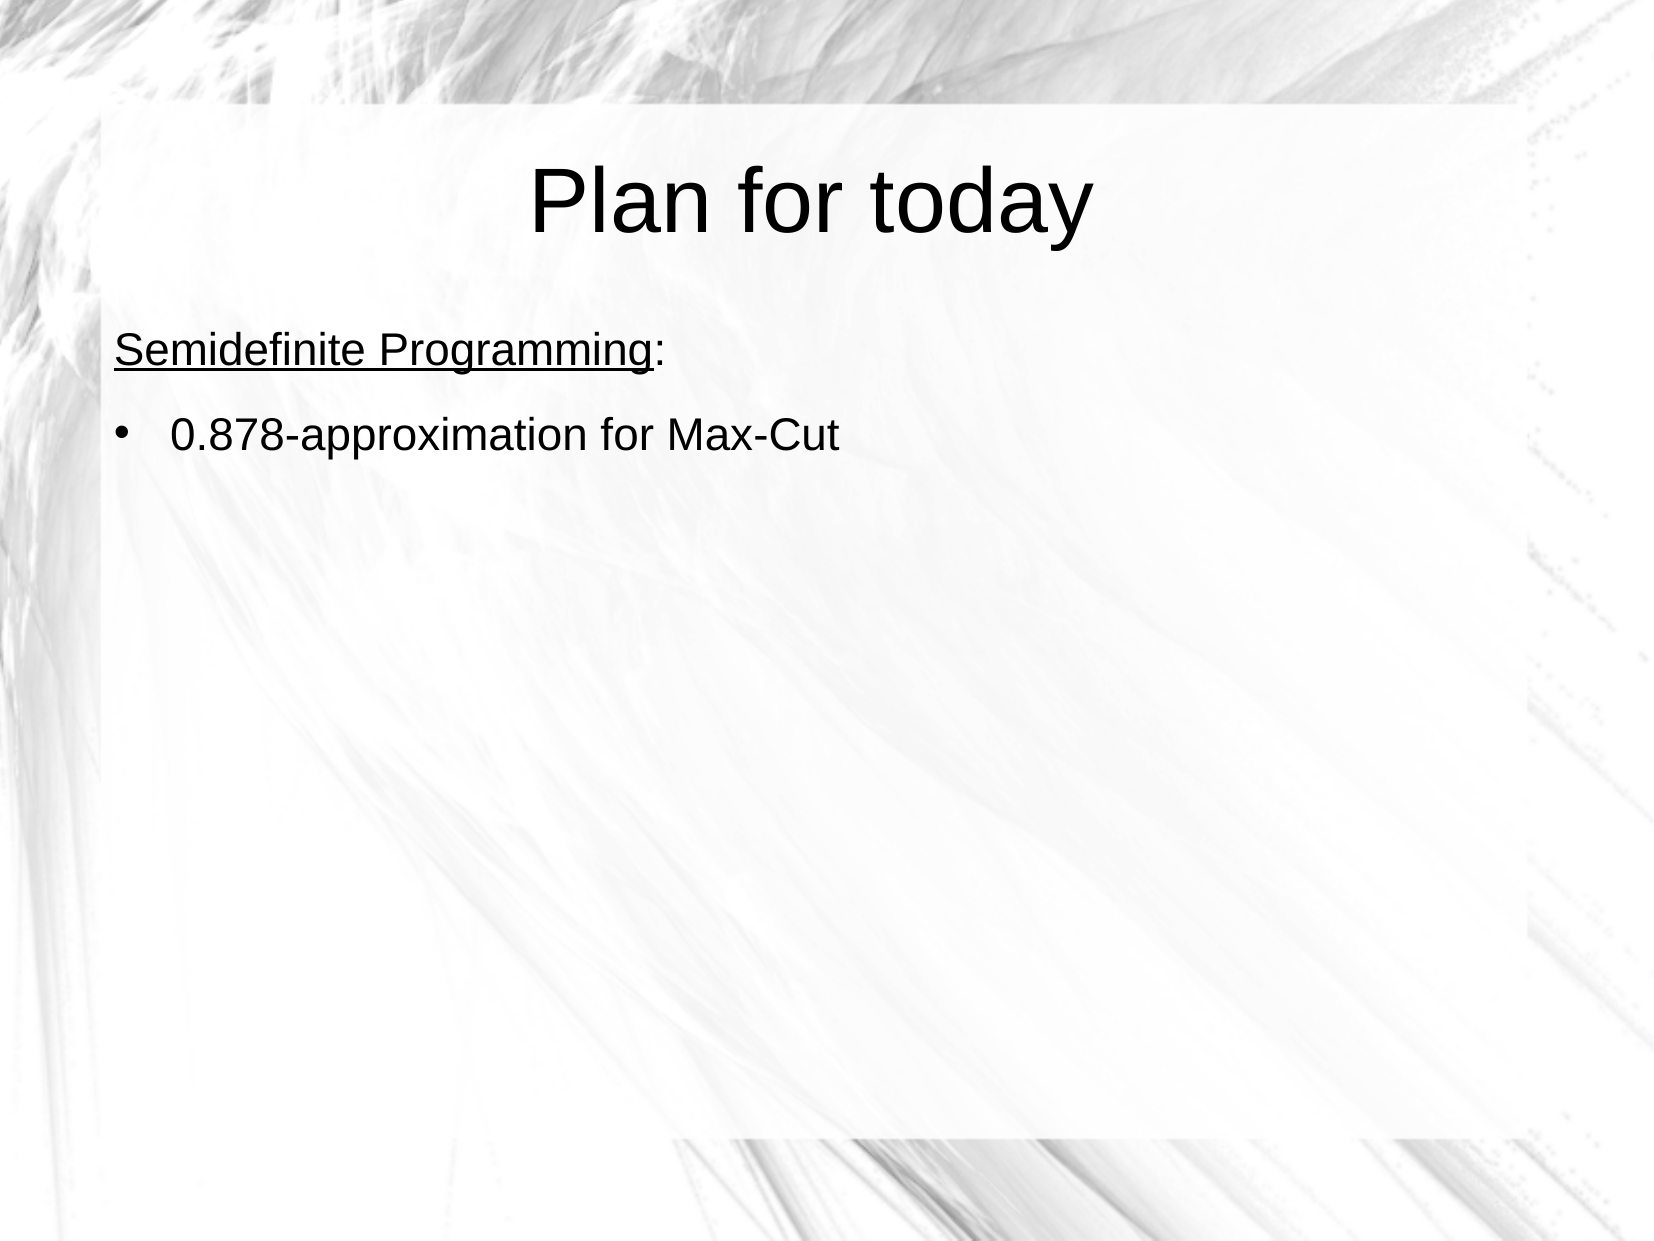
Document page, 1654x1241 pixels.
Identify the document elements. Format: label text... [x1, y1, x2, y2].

list Semidefinite Programming: 0.878-approximation for Max-Cut [113, 319, 1567, 1149]
title Plan for today [118, 112, 1506, 281]
picture [0, 0, 1654, 1241]
